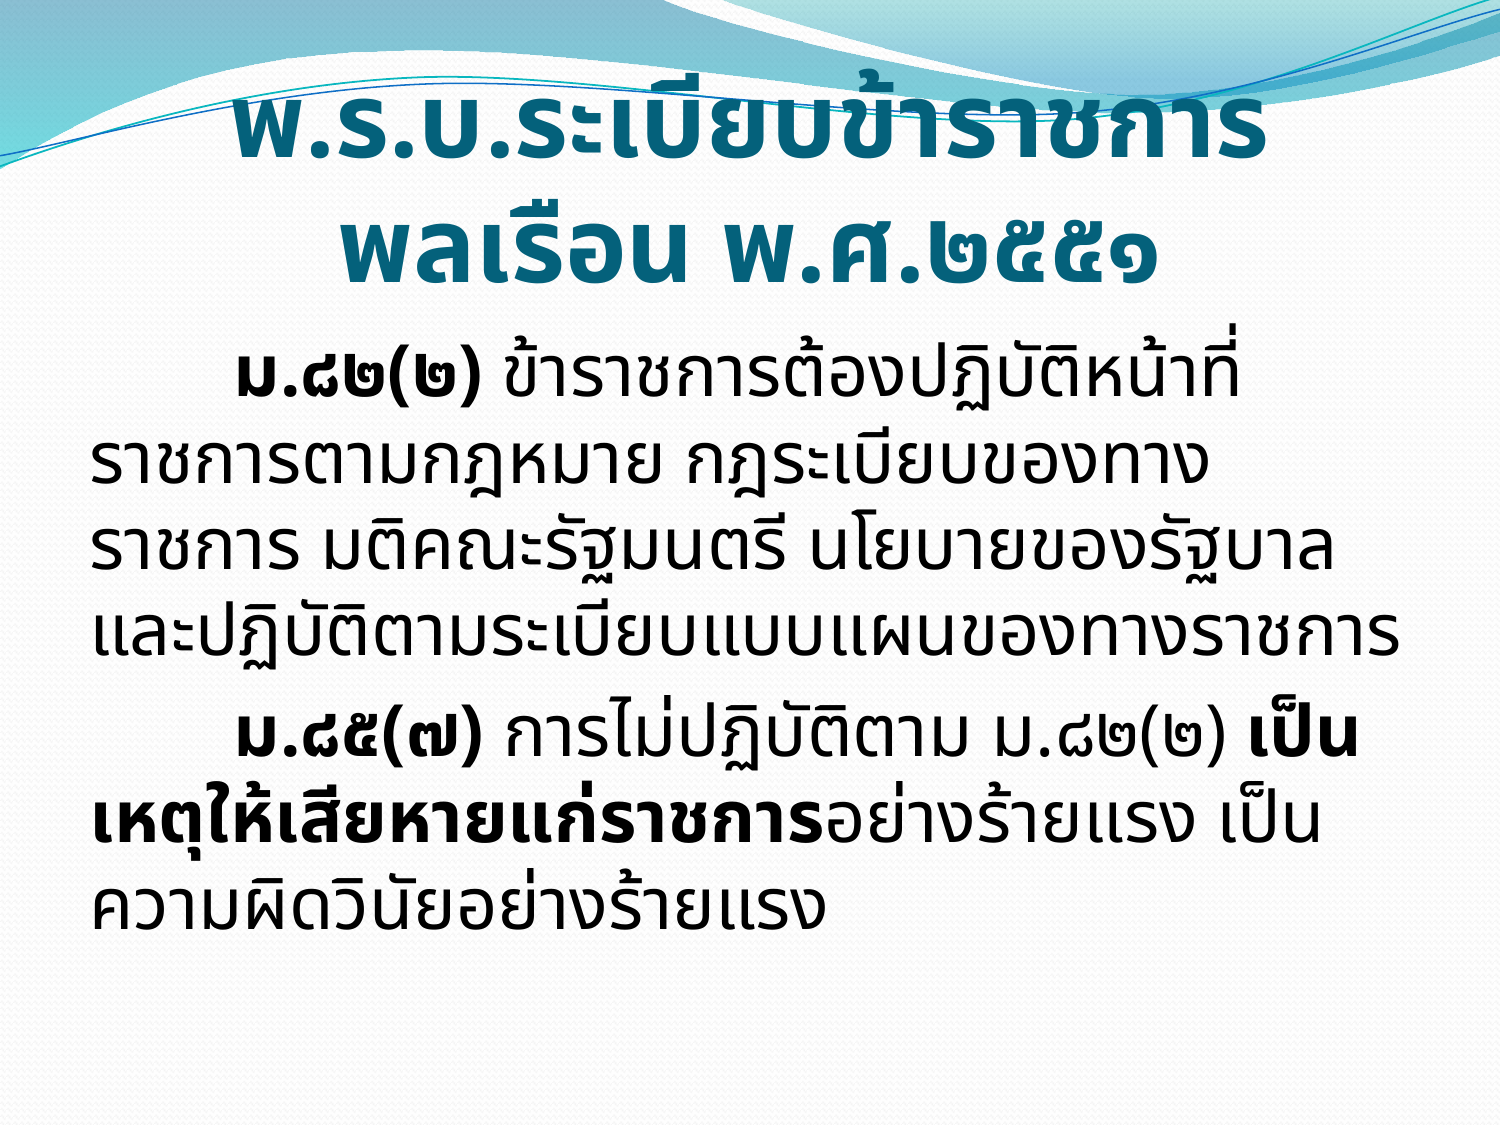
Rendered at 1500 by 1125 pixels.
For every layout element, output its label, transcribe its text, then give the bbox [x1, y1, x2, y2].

title พ.ร.บ.ระเบียบข้าราชการพลเรือน พ.ศ.๒๕๕๑ [75, 115, 1425, 303]
list ม.๘๒(๒) ข้าราชการต้องปฏิบัติหน้าที่ราชการตามกฎหมาย กฎระเบียบของทางราชการ มติคณะรัฐมนตรี นโยบายของรัฐบาล และปฏิบัติตามระเบียบแบบแผนของทางราชการ ม.๘๕(๗) การไม่ปฏิบัติตาม ม.๘๒(๒) เป็นเหตุให้เสียหายแก่ราชการอย่างร้ายแรง เป็นความผิดวินัยอย่างร้ายแรง [75, 317, 1425, 1038]
